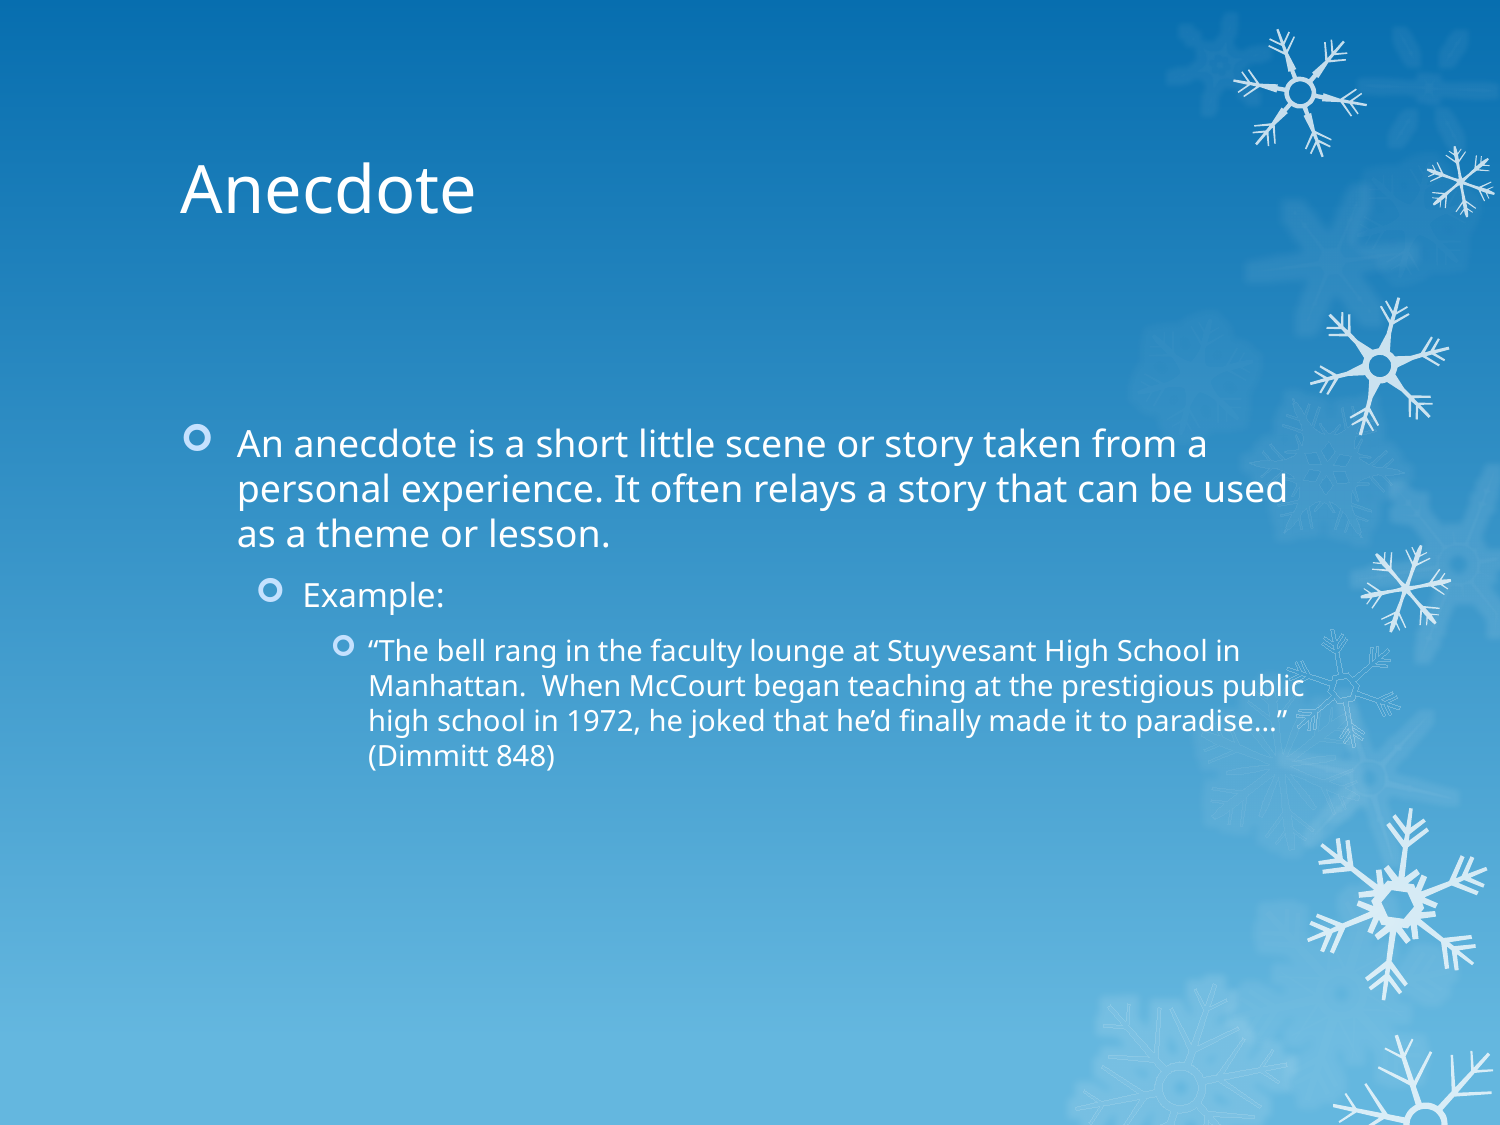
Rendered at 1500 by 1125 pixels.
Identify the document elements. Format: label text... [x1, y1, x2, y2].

list An anecdote is a short little scene or story taken from a personal experience. It often relays a story that can be used as a theme or lesson. Example: “The bell rang in the faculty lounge at Stuyvesant High School in Manhattan. When McCourt began teaching at the prestigious public high school in 1972, he joked that he’d finally made it to paradise…” (Dimmitt 848) [165, 296, 1335, 962]
title Anecdote [165, 110, 1335, 263]
